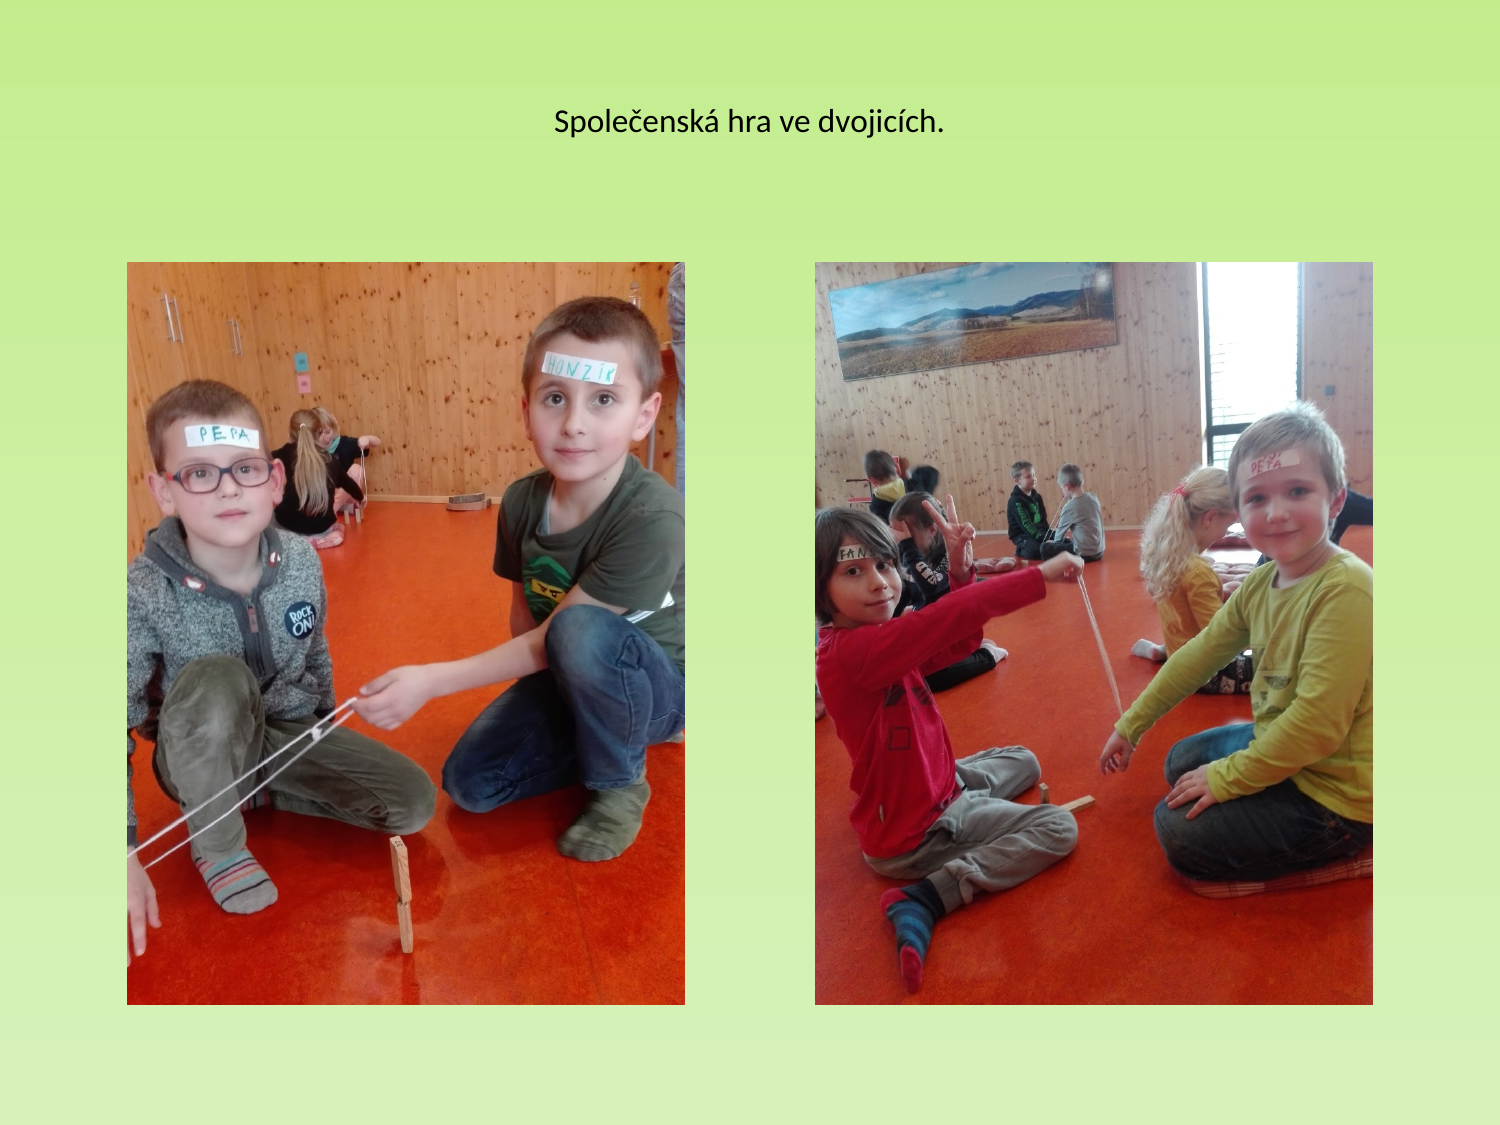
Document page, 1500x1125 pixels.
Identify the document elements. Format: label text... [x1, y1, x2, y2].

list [127, 262, 685, 1006]
title Společenská hra ve dvojicích. [75, 45, 1425, 233]
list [815, 262, 1373, 1006]
